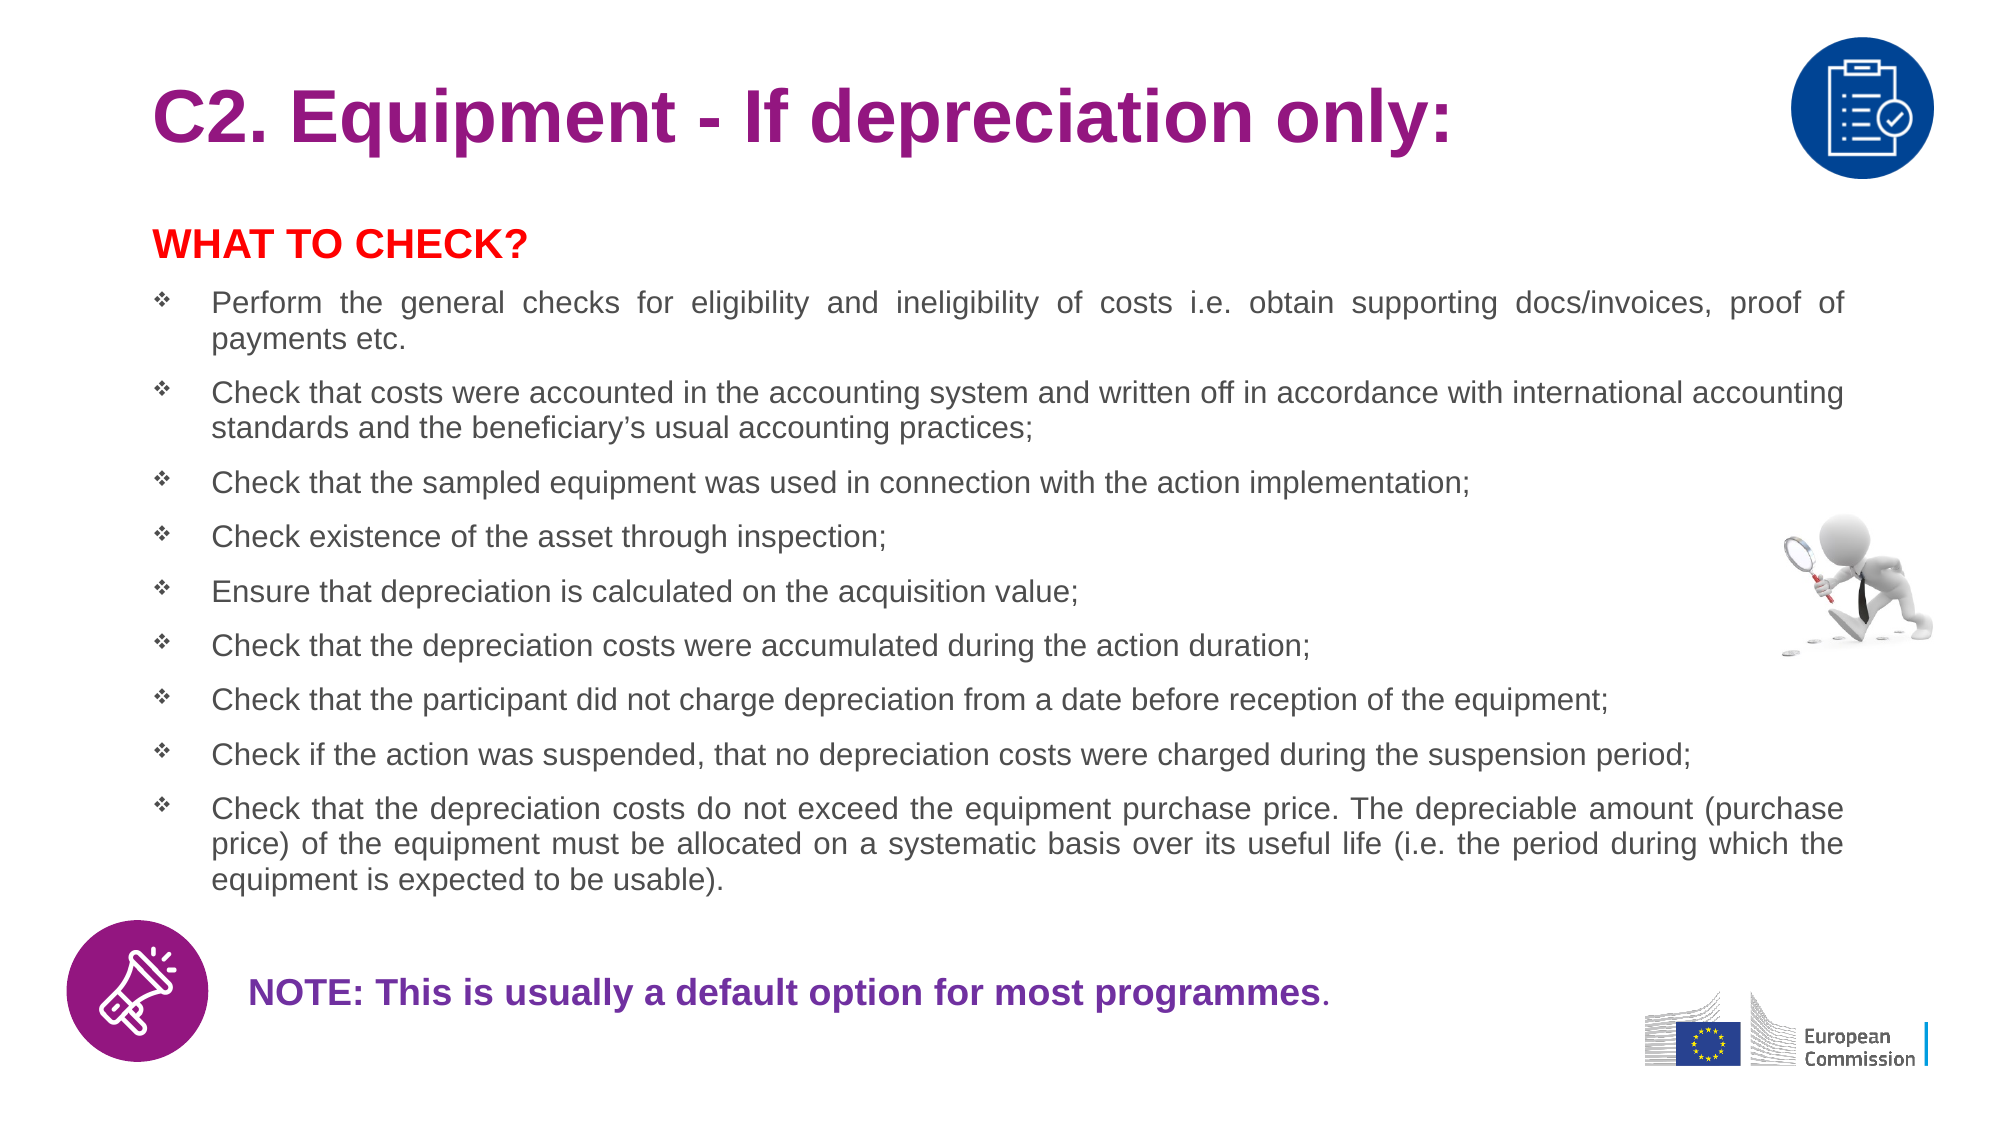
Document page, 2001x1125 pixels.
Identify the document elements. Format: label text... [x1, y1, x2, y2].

text_box NOTE: This is usually a default option for most programmes. [233, 960, 1486, 1021]
title C2. Equipment - If depreciation only: [137, 0, 1863, 158]
picture [1791, 37, 1934, 179]
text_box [66, 920, 209, 1062]
list WHAT TO CHECK? Perform the general checks for eligibility and ineligibility of costs i.e. obtain supporting docs/invoices, proof of payments etc. Check that costs were accounted in the accounting system and written off in accordance with international accounting standards and the beneficiary’s usual accounting practices; Check that the sampled equipment was used in connection with the action implementation; Check existence of the asset through inspection; Ensure that depreciation is calculated on the acquisition value; Check that the depreciation costs were accumulated during the action duration; Check that the participant did not charge depreciation from a date before reception of the equipment; Check if the action was suspended, that no depreciation costs were charged during the suspension period; Check that the depreciation costs do not exceed the equipment purchase price. The depreciable amount (purchase price) of the equipment must be allocated on a systematic basis over its useful life (i.e. the period during which the equipment is expected to be usable). [137, 208, 1863, 906]
picture [1645, 991, 1928, 1066]
picture [1780, 506, 1934, 659]
